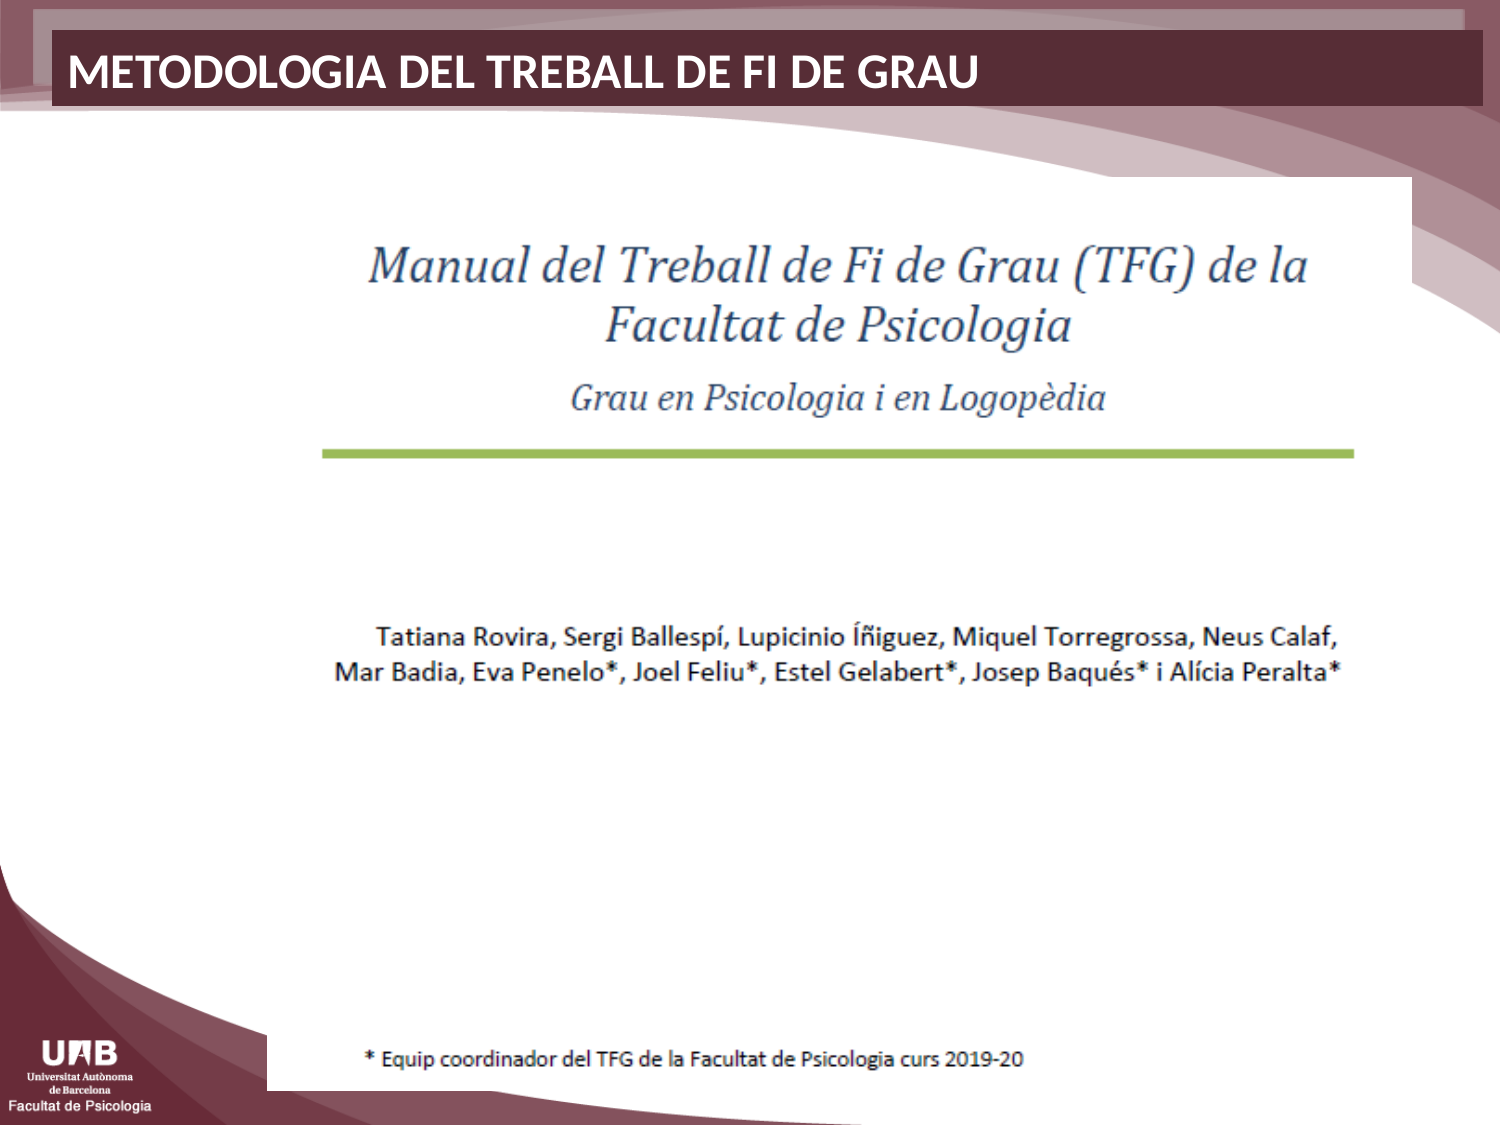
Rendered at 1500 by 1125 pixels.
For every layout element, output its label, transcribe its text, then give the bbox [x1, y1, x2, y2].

text_box METODOLOGIA DEL TREBALL DE FI DE GRAU [52, 30, 1483, 106]
picture [0, 0, 1500, 1125]
